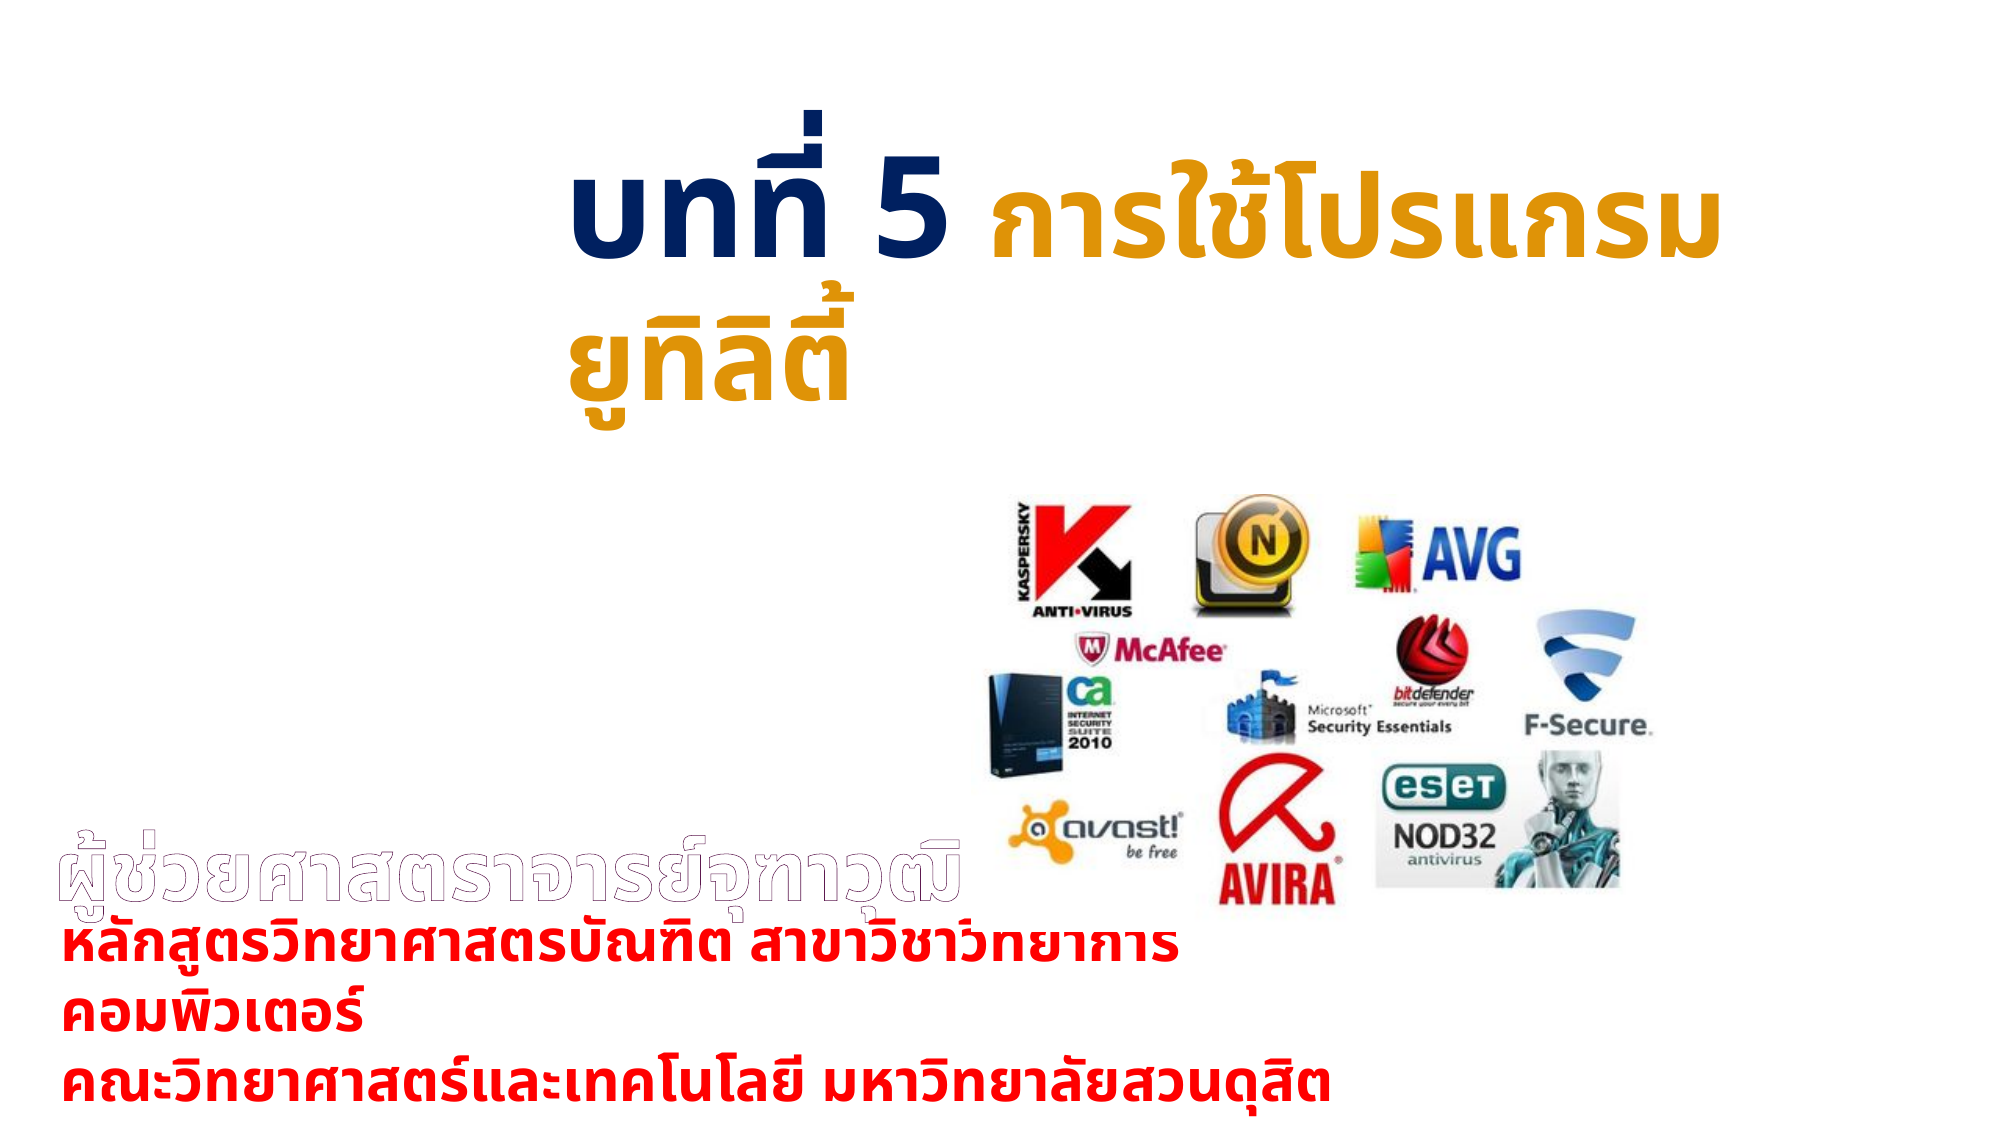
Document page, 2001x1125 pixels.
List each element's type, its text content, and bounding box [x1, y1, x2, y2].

text_box หลักสูตรวิทยาศาสตรบัณฑิต สาขาวิชาวิทยาการคอมพิวเตอร์ คณะวิทยาศาสตร์และเทคโนโลยี มหาวิทยาลัยสวนดุสิต [45, 946, 1440, 1071]
text_box ผู้ช่วยศาสตราจารย์จุฑาวุฒิ จันทรมาลี [45, 827, 965, 918]
picture [971, 493, 1659, 933]
title บทที่ 5 การใช้โปรแกรมยูทิลิตี้ [557, 112, 2000, 563]
